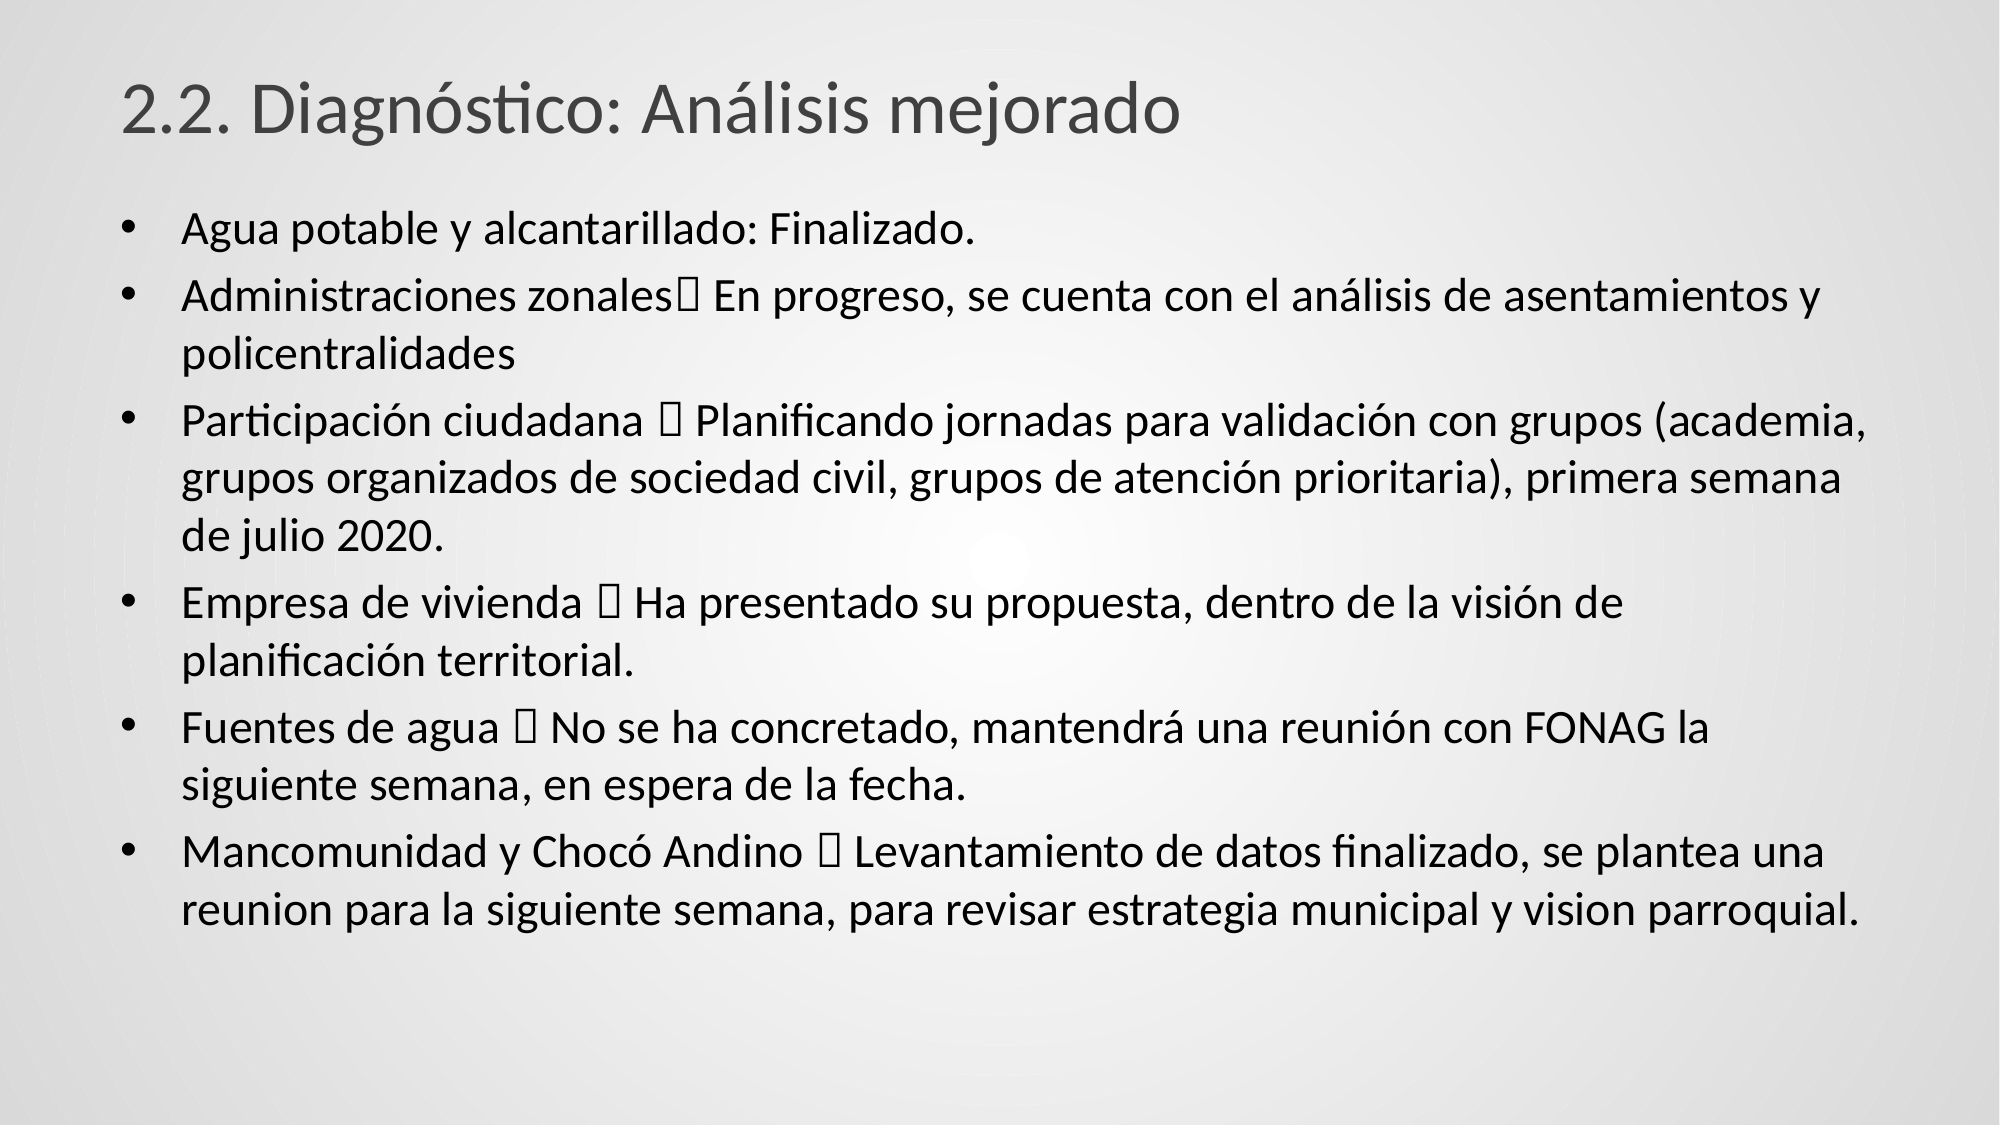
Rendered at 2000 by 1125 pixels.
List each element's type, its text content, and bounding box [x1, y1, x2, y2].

list Agua potable y alcantarillado: Finalizado. Administraciones zonales En progreso, se cuenta con el análisis de asentamientos y policentralidades Participación ciudadana  Planificando jornadas para validación con grupos (academia, grupos organizados de sociedad civil, grupos de atención prioritaria), primera semana de julio 2020. Empresa de vivienda  Ha presentado su propuesta, dentro de la visión de planificación territorial. Fuentes de agua  No se ha concretado, mantendrá una reunión con FONAG la siguiente semana, en espera de la fecha. Mancomunidad y Chocó Andino  Levantamiento de datos finalizado, se plantea una reunion para la siguiente semana, para revisar estrategia municipal y vision parroquial. [99, 186, 1900, 1005]
title 2.2. Diagnóstico: Análisis mejorado [99, 45, 1900, 162]
